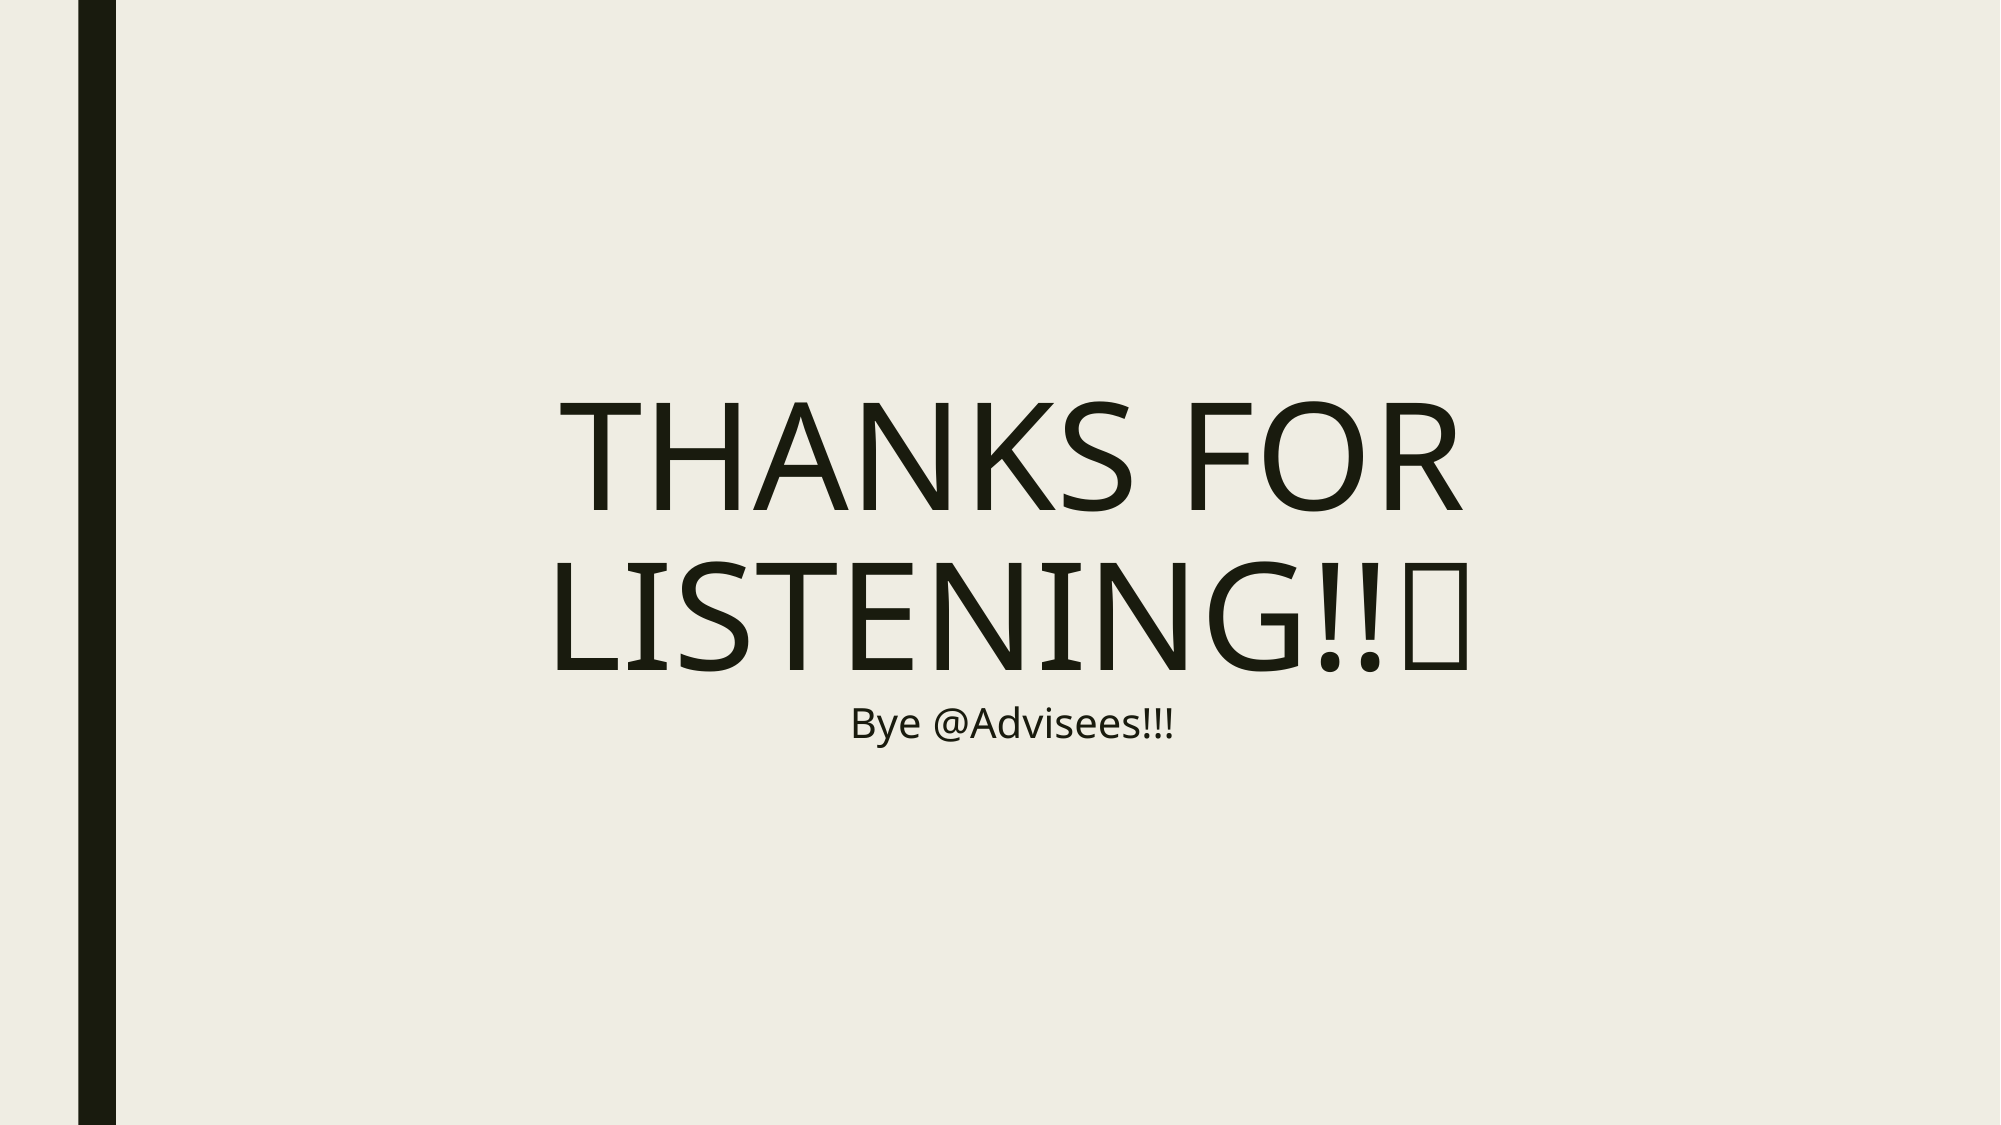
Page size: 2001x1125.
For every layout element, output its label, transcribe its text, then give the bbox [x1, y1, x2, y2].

title THANKS FOR LISTENING!! Bye @Advisees!!! [225, 375, 1800, 980]
